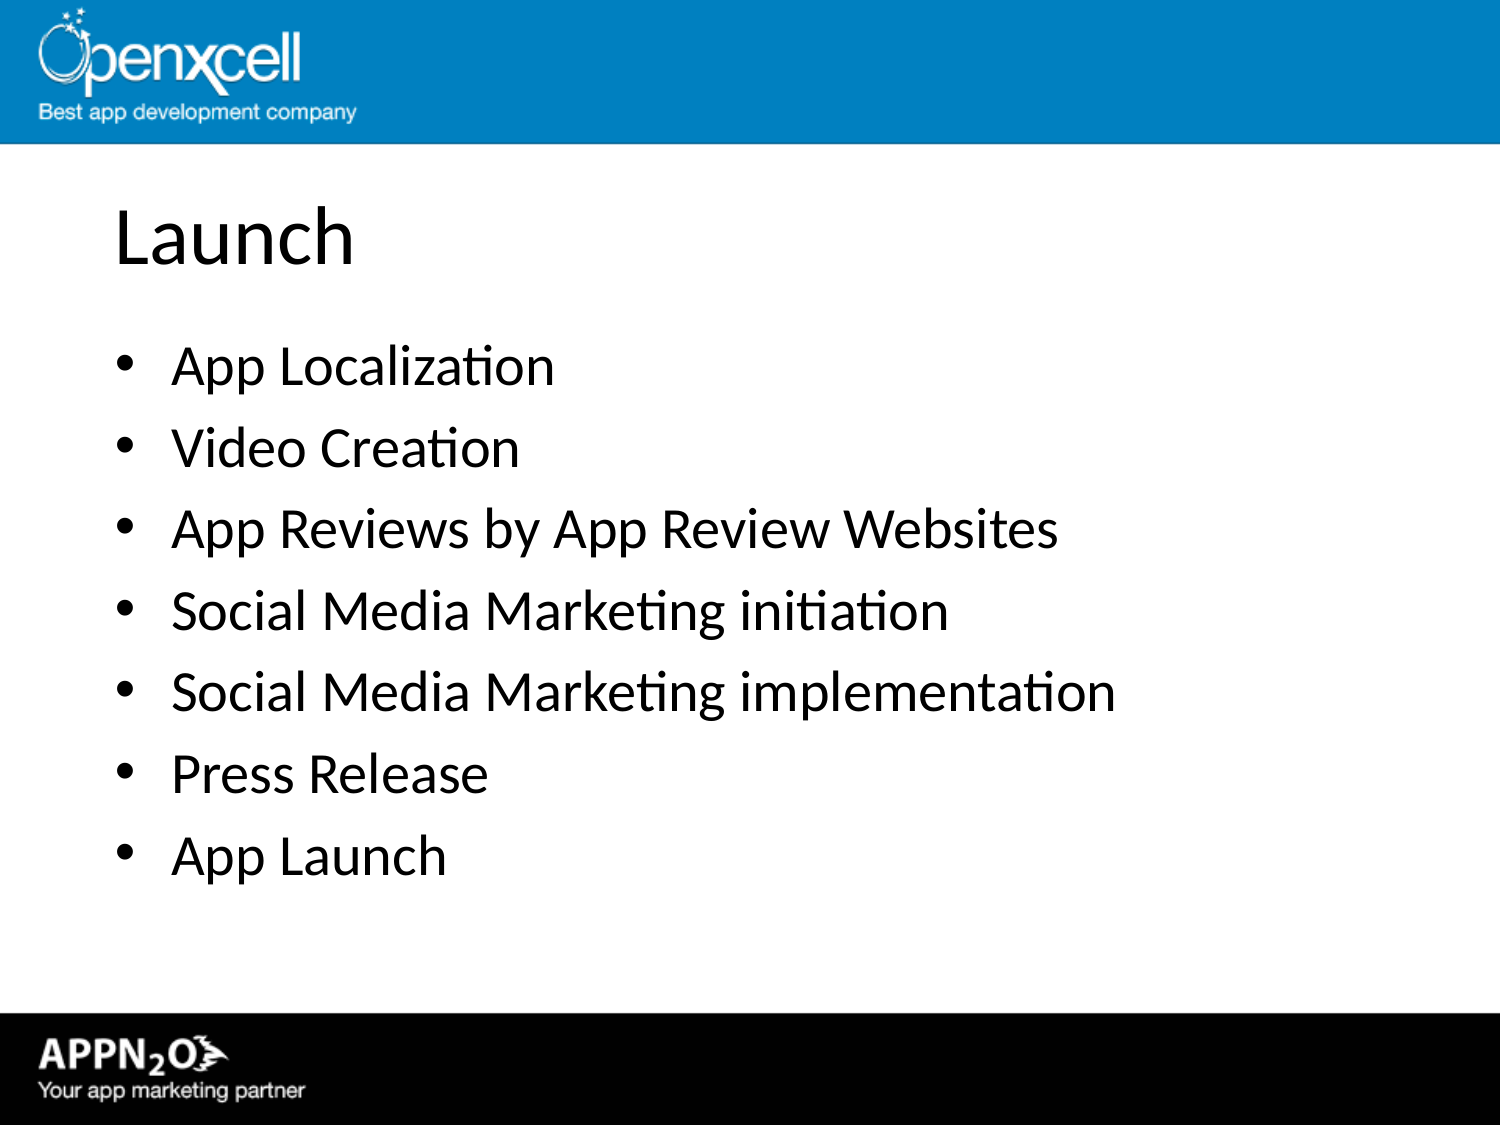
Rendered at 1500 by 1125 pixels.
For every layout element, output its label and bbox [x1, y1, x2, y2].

picture [214, 44, 245, 81]
picture [185, 45, 228, 95]
picture [133, 104, 196, 120]
picture [90, 107, 113, 123]
picture [311, 107, 356, 123]
picture [116, 107, 126, 123]
picture [294, 32, 299, 81]
picture [302, 107, 307, 119]
picture [283, 32, 288, 81]
picture [267, 107, 301, 120]
picture [39, 104, 82, 120]
picture [39, 23, 182, 97]
picture [199, 107, 210, 123]
picture [253, 104, 259, 119]
picture [63, 13, 69, 20]
picture [77, 8, 85, 15]
picture [247, 44, 280, 81]
picture [0, 144, 1500, 1125]
picture [213, 107, 252, 120]
